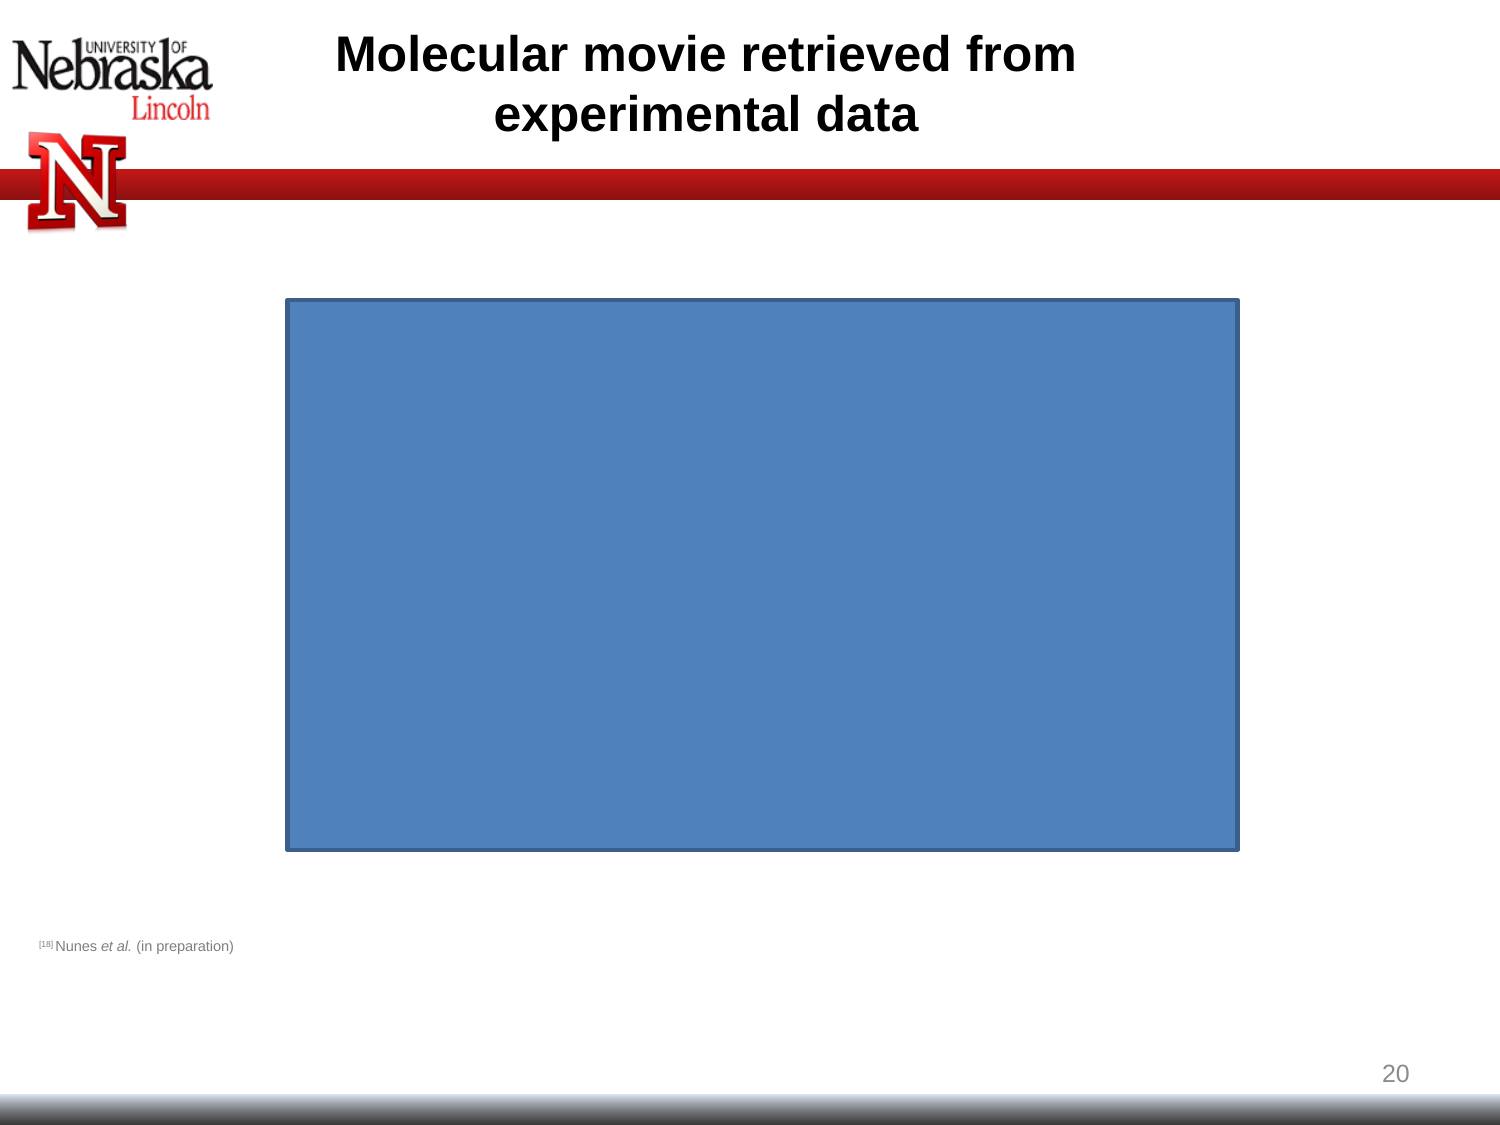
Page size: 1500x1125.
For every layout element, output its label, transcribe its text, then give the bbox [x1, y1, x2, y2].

text_box [285, 298, 1240, 852]
slide_number 20 [1074, 1042, 1425, 1103]
picture [20, 126, 136, 241]
text_box [18] Nunes et al. (in preparation) [24, 929, 249, 962]
picture [12, 37, 200, 120]
text_box Molecular movie retrieved from experimental data [200, 14, 1213, 150]
